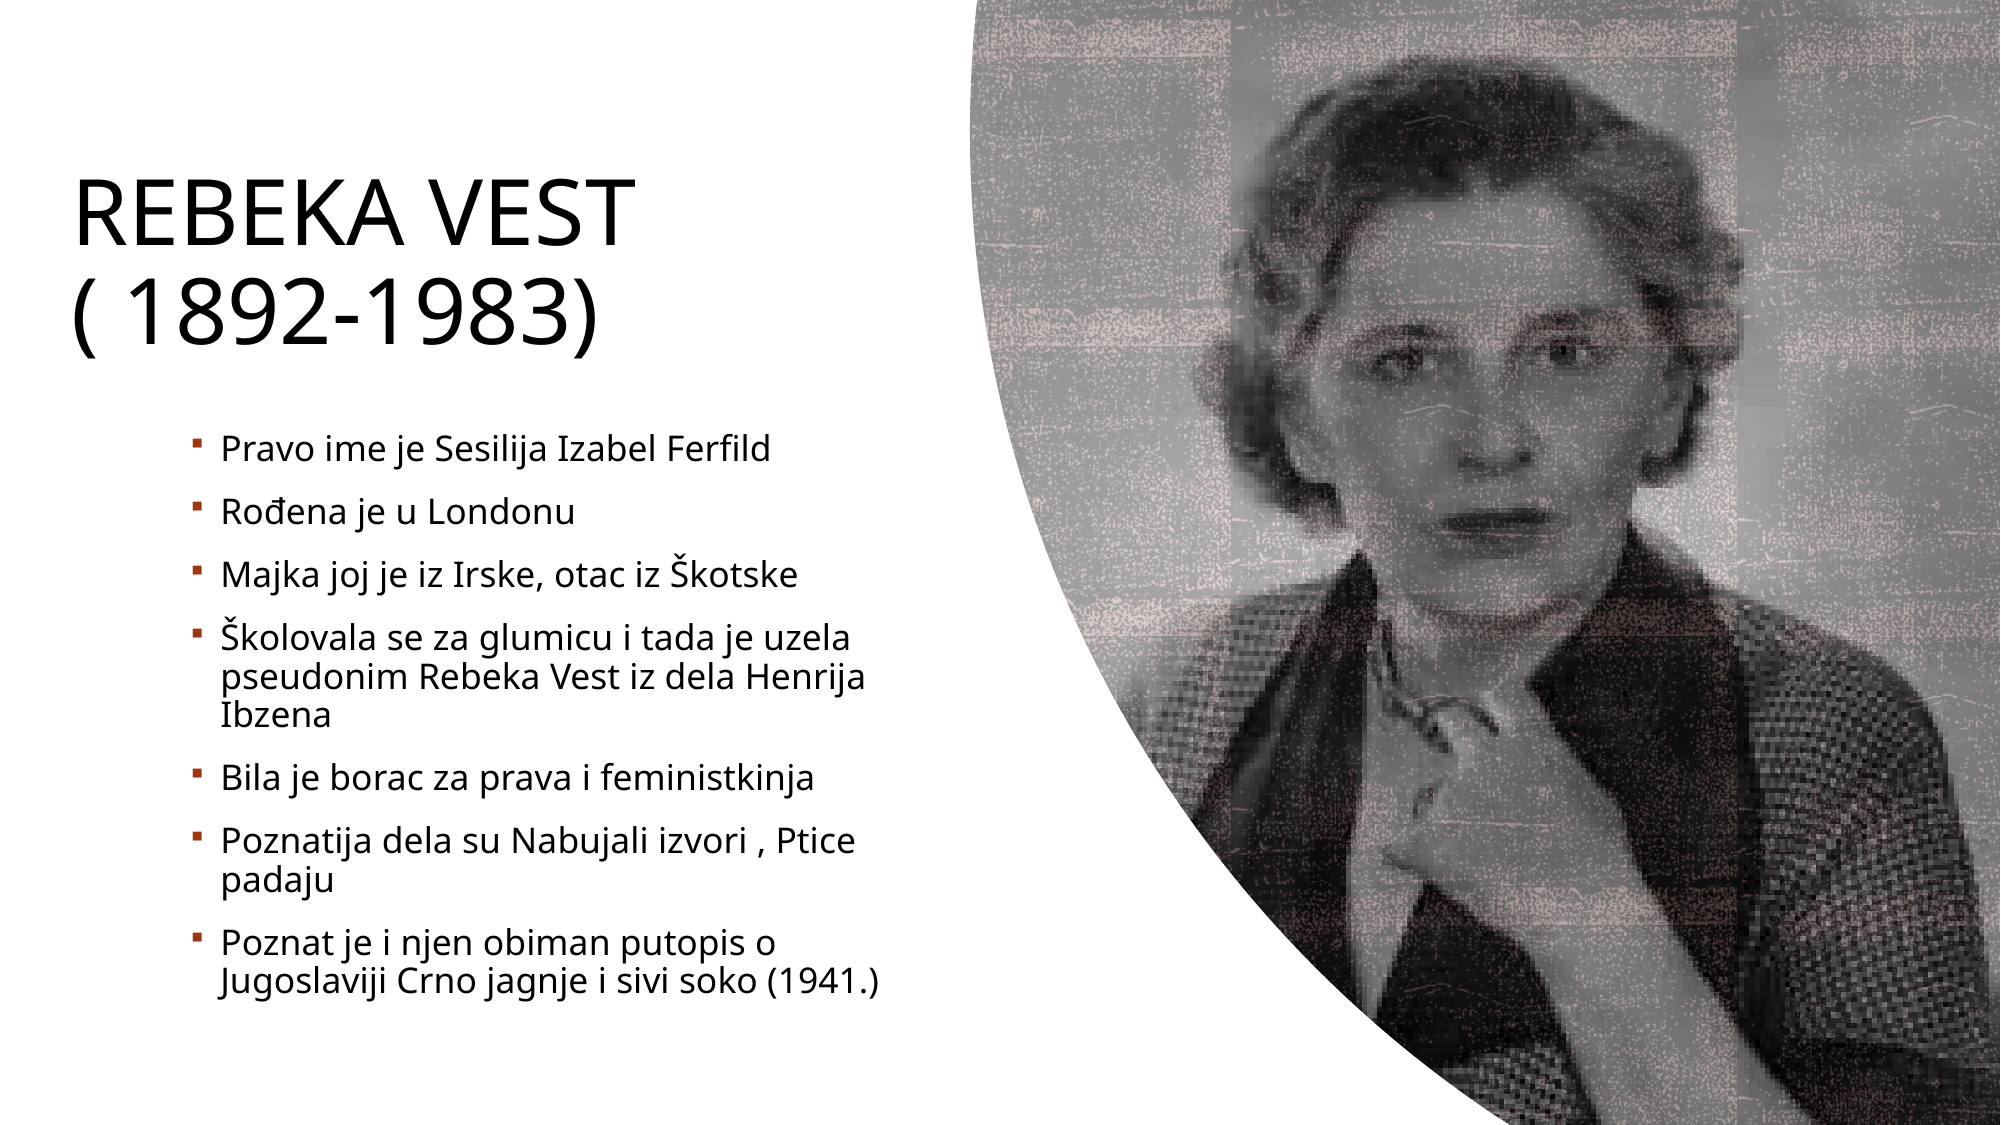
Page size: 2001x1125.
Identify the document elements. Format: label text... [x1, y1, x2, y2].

title REBEKA VEST ( 1892-1983) [56, 130, 952, 400]
list Pravo ime je Sesilija Izabel Ferfild Rođena je u Londonu Majka joj je iz Irske, otac iz Škotske Školovala se za glumicu i tada je uzela pseudonim Rebeka Vest iz dela Henrija Ibzena Bila je borac za prava i feministkinja Poznatija dela su Nabujali izvori , Ptice padaju Poznat je i njen obiman putopis o Jugoslaviji Crno jagnje i sivi soko (1941.) [175, 423, 952, 1013]
picture [973, 3, 1997, 1123]
